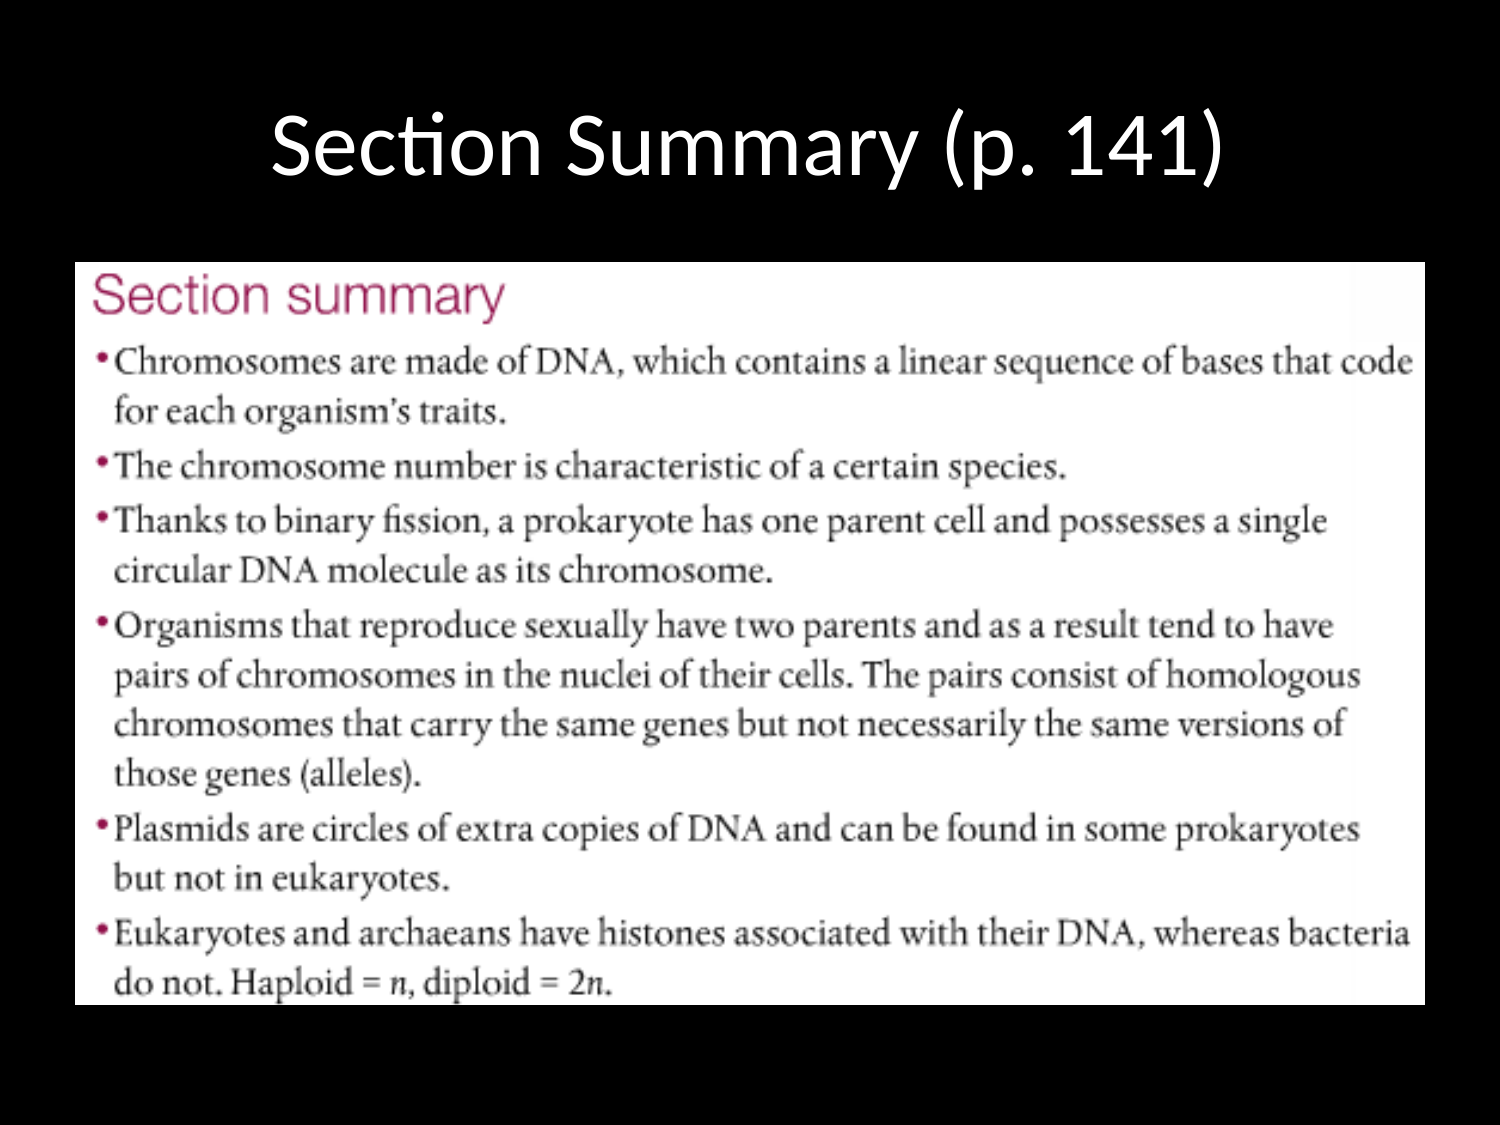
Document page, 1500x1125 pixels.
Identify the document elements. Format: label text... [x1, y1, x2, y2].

title Section Summary (p. 141) [75, 45, 1425, 233]
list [74, 262, 1426, 1006]
